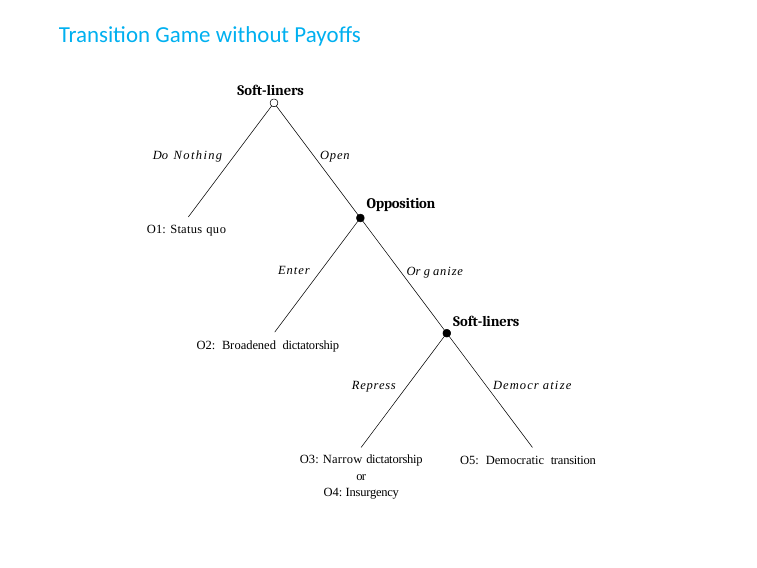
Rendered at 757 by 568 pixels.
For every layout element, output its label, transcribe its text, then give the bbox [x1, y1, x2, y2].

text_box Democr atize [490, 375, 577, 393]
text_box Opposition [364, 191, 447, 212]
text_box Soft-liners [235, 78, 313, 98]
text_box O3: Narrow dictatorship or O4: Insurgency [290, 448, 431, 499]
text_box Do Nothing [150, 144, 229, 162]
text_box [270, 99, 278, 107]
title Transition Game without Payoffs [56, 17, 373, 114]
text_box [442, 328, 452, 338]
text_box Or g anize [404, 260, 468, 278]
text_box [356, 213, 365, 223]
text_box O2: Broadened dictatorship [194, 334, 354, 352]
text_box Repress [349, 375, 402, 393]
text_box Open [318, 145, 355, 163]
text_box O1: Status quo [144, 219, 231, 237]
text_box Soft-liners [451, 309, 529, 330]
text_box O5: Democratic transition [458, 449, 609, 467]
text_box Enter [276, 259, 315, 277]
